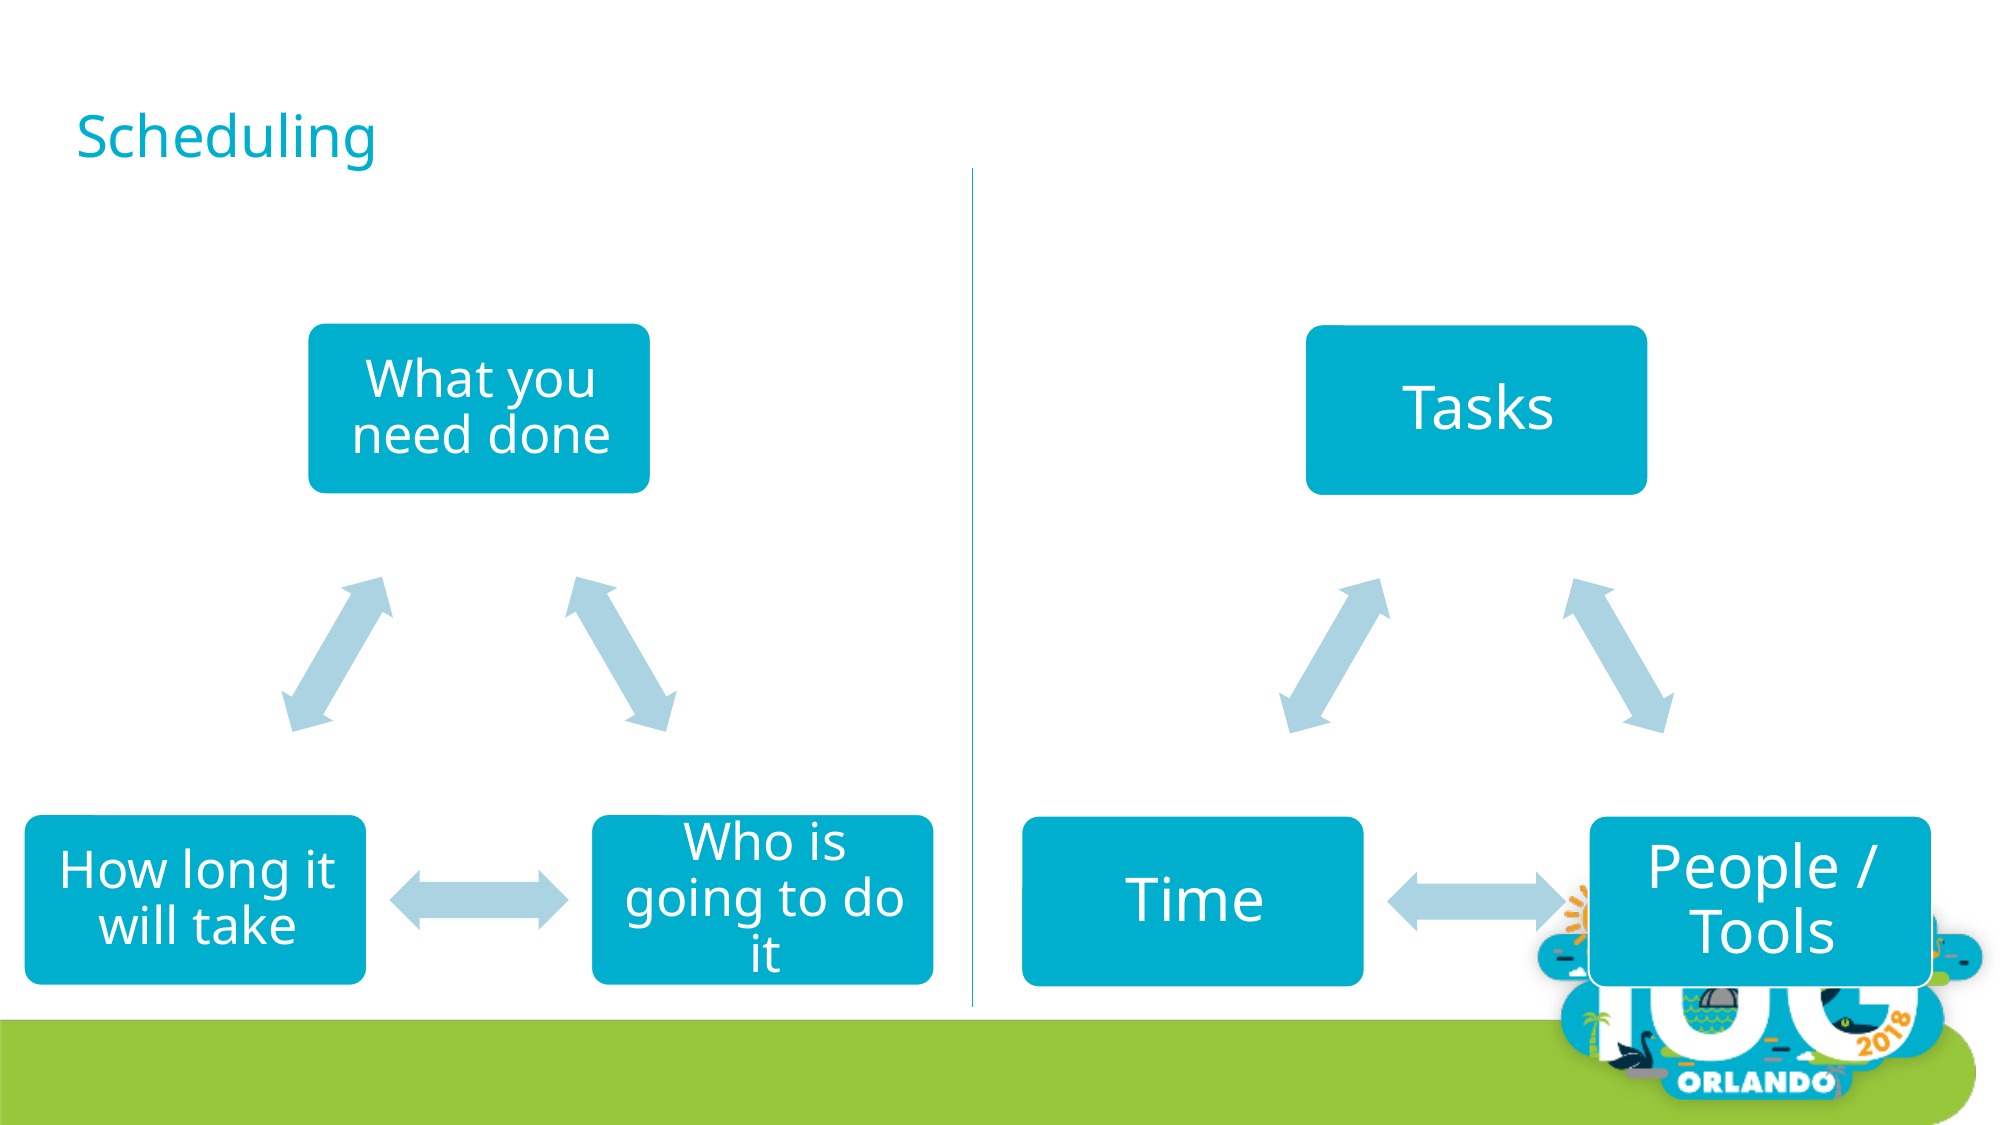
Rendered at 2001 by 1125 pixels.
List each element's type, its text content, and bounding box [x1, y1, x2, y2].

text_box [997, 324, 1956, 988]
picture [0, 0, 2001, 1125]
title Scheduling [60, 82, 1786, 194]
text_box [0, 322, 959, 986]
